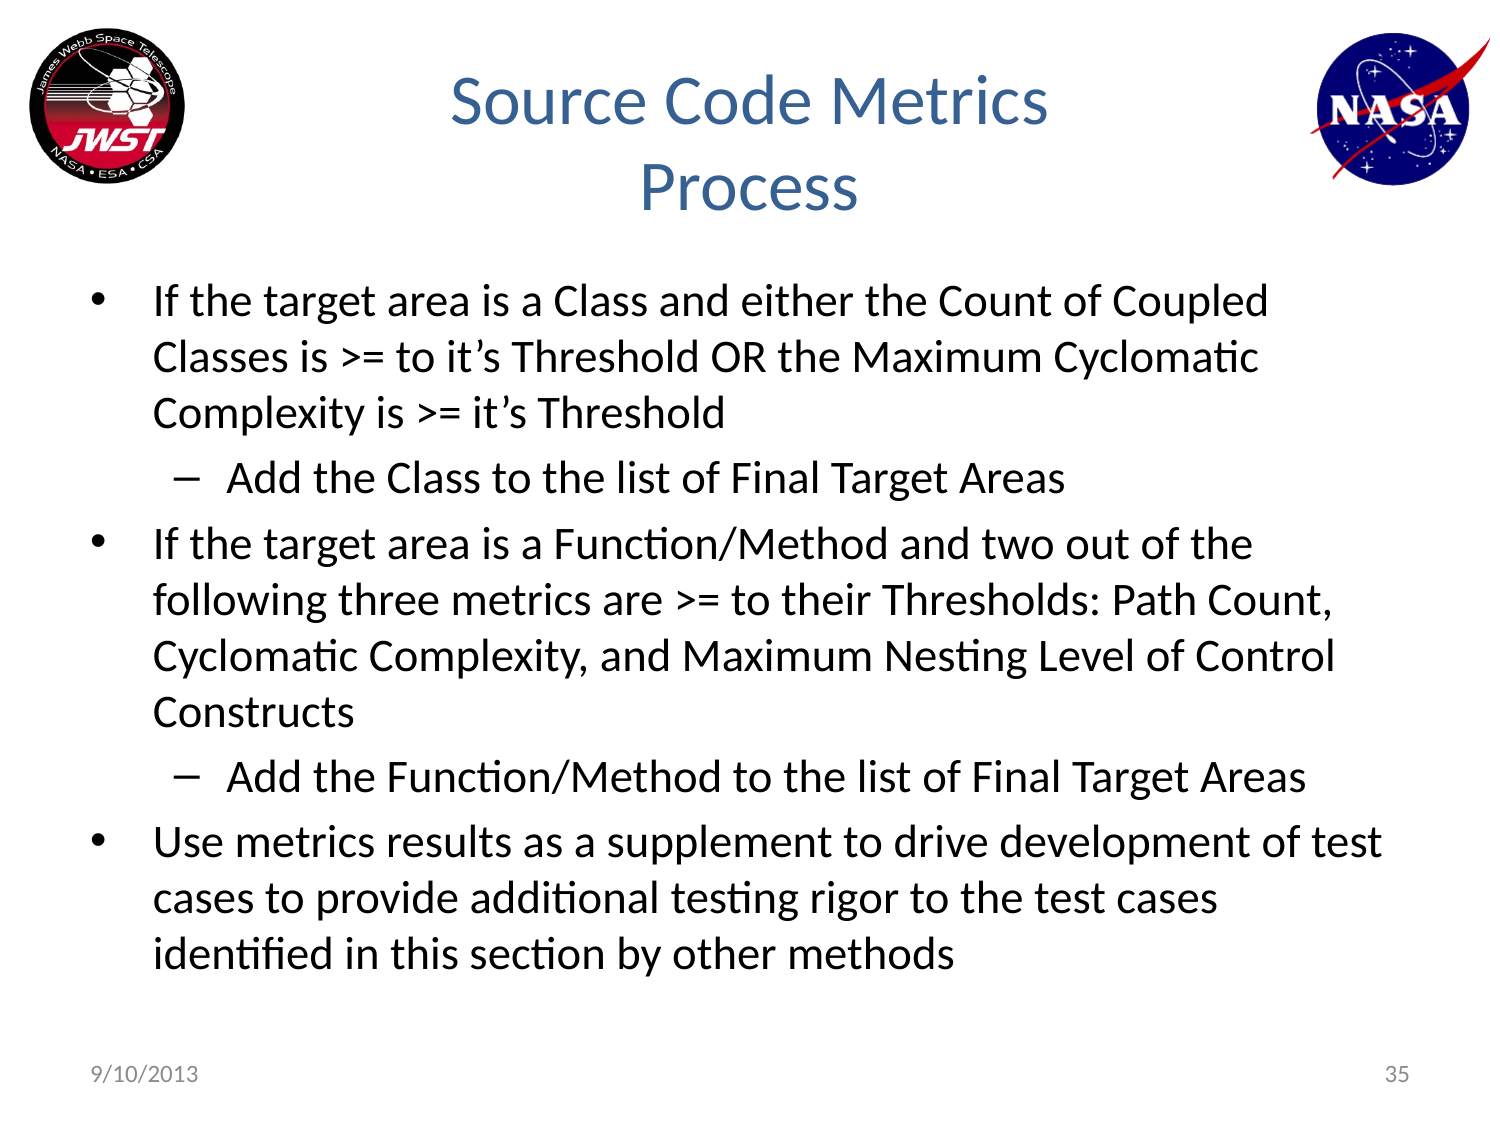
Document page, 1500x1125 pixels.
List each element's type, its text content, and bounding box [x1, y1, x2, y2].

title Source Code Metrics Process [75, 45, 1425, 233]
picture [1296, 12, 1497, 213]
picture [24, 24, 188, 188]
list If the target area is a Class and either the Count of Coupled Classes is >= to it’s Threshold OR the Maximum Cyclomatic Complexity is >= it’s Threshold Add the Class to the list of Final Target Areas If the target area is a Function/Method and two out of the following three metrics are >= to their Thresholds: Path Count, Cyclomatic Complexity, and Maximum Nesting Level of Control Constructs Add the Function/Method to the list of Final Target Areas Use metrics results as a supplement to drive development of test cases to provide additional testing rigor to the test cases identified in this section by other methods [75, 262, 1425, 1025]
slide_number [75, 1042, 225, 1103]
slide_number 35 [1337, 1042, 1425, 1103]
